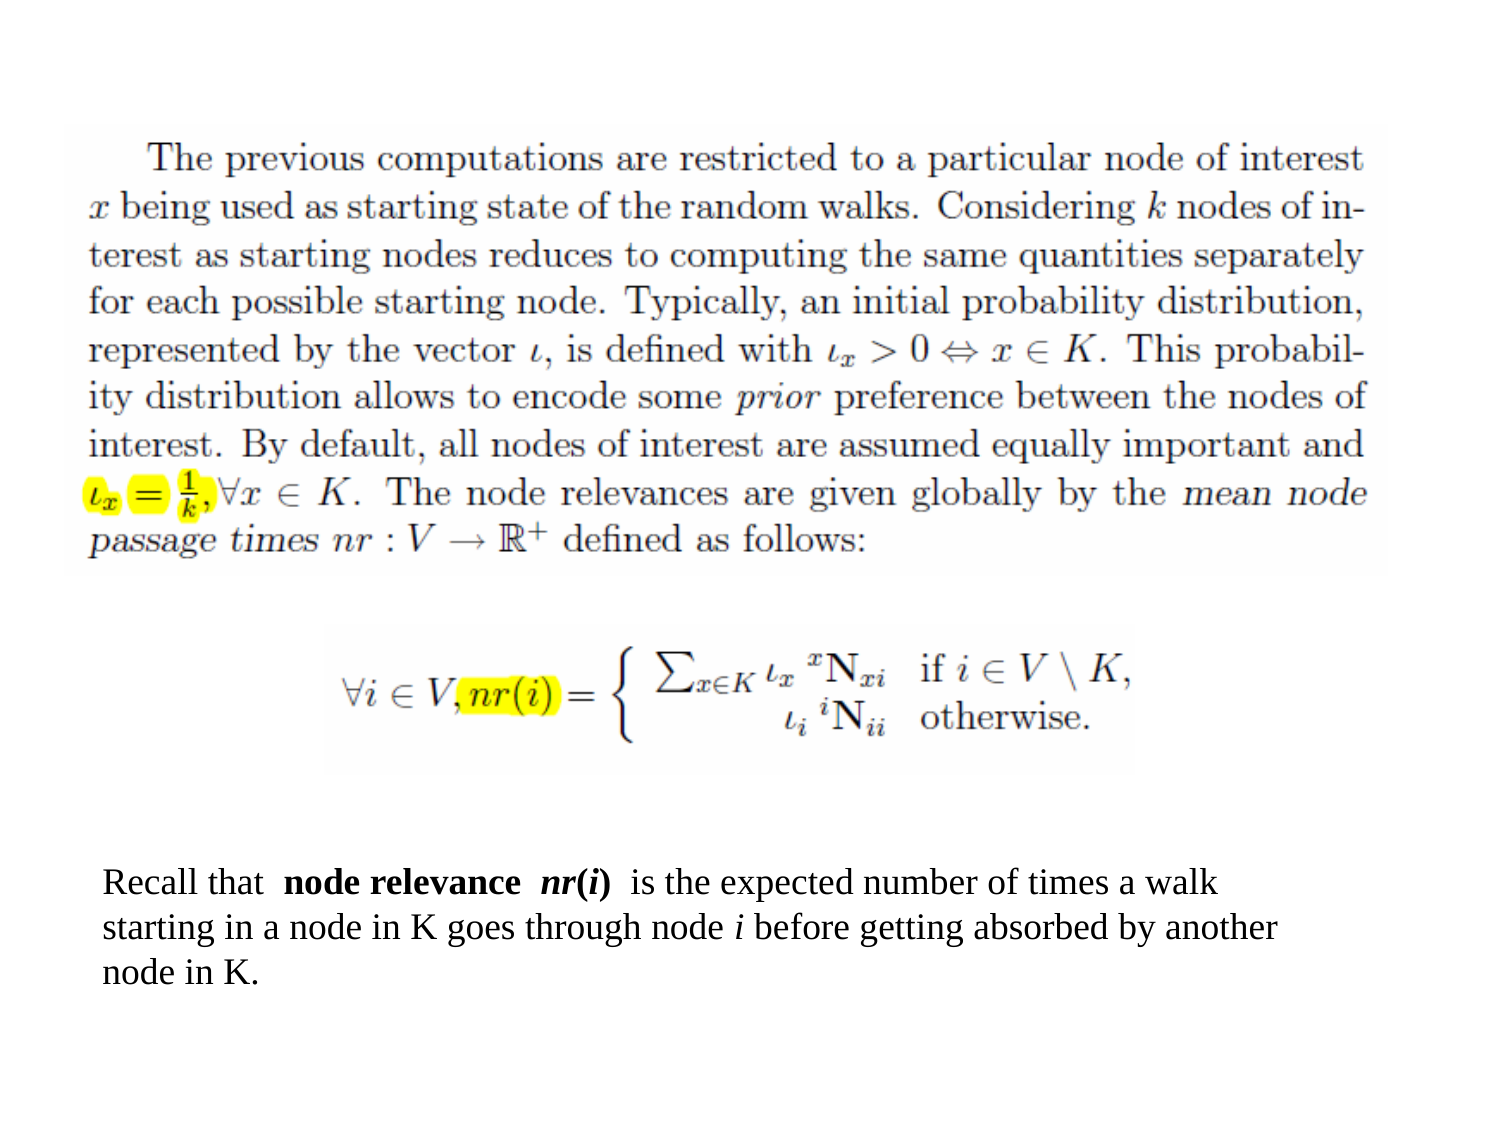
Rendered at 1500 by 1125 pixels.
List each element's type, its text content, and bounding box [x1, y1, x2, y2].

text_box Recall that node relevance nr(i) is the expected number of times a walk starting in a node in K goes through node i before getting absorbed by another node in K. [87, 849, 1350, 1000]
picture [324, 624, 1135, 776]
picture [63, 124, 1388, 577]
